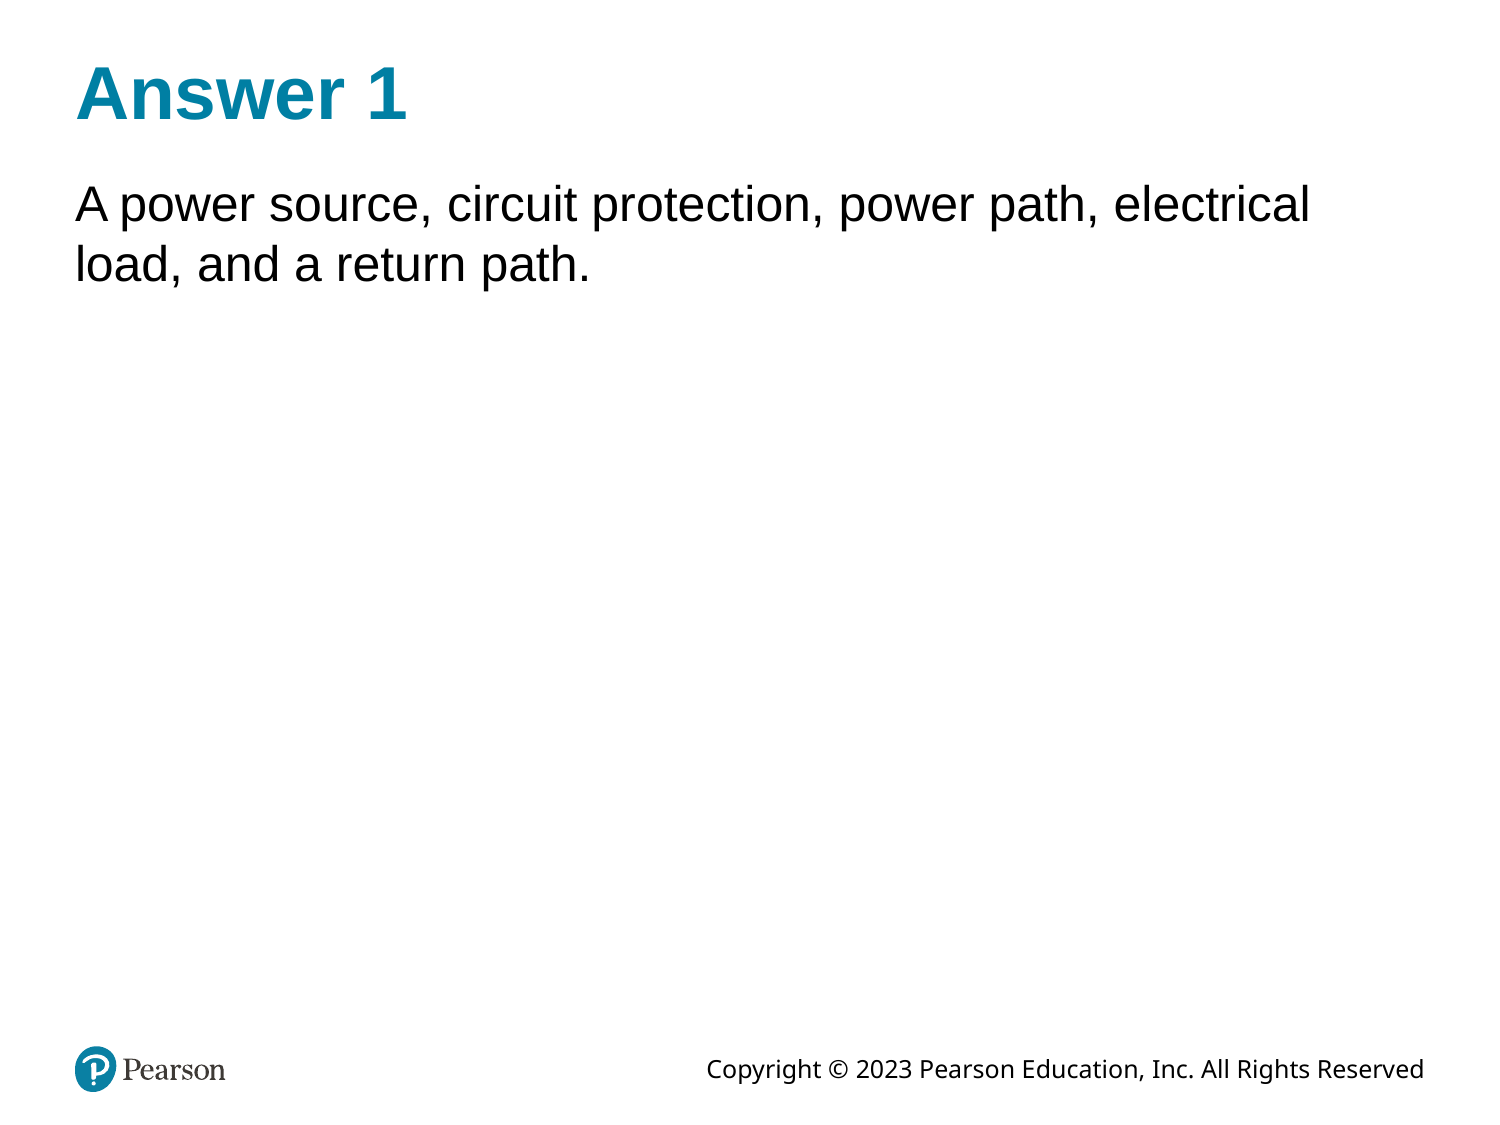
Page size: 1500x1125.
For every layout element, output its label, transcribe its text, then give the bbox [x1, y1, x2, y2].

list A power source, circuit protection, power path, electrical load, and a return path. [75, 163, 1425, 817]
title Answer 1 [75, 37, 1425, 163]
